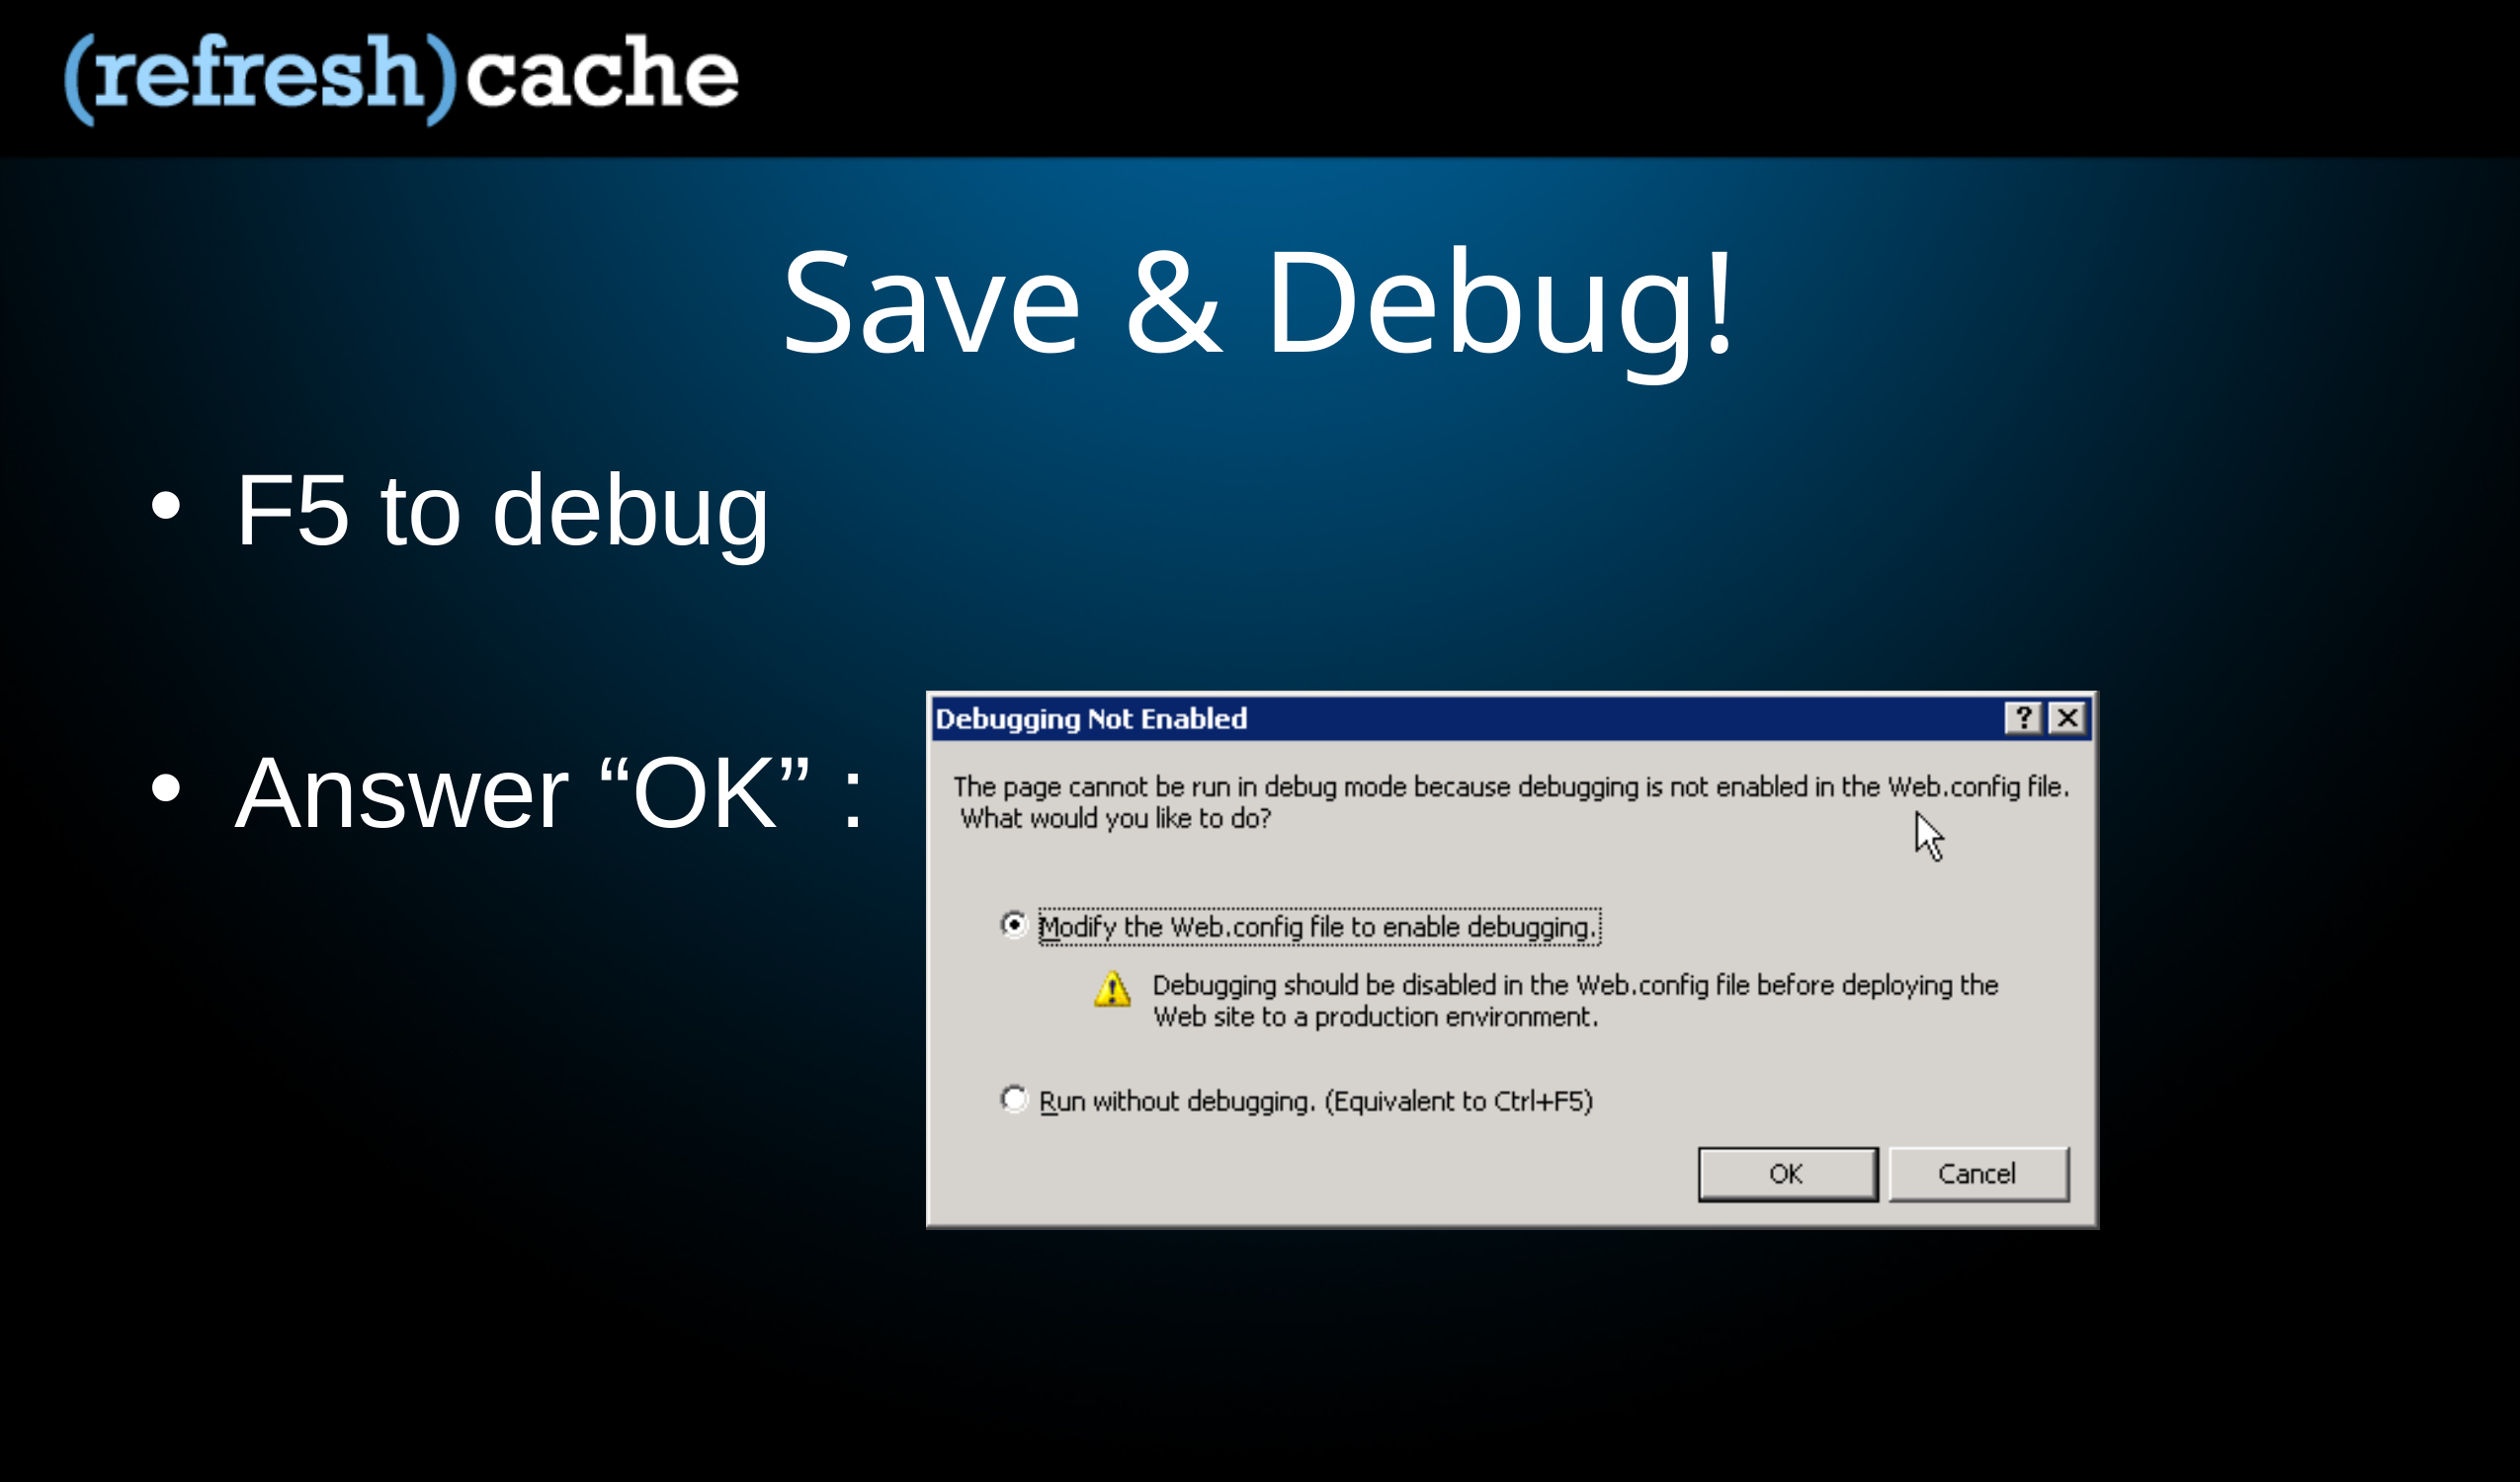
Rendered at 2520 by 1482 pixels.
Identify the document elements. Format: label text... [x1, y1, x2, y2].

list F5 to debug Answer “OK” : [126, 432, 2394, 1324]
title Save & Debug! [126, 172, 2394, 420]
picture [0, 0, 2520, 1482]
